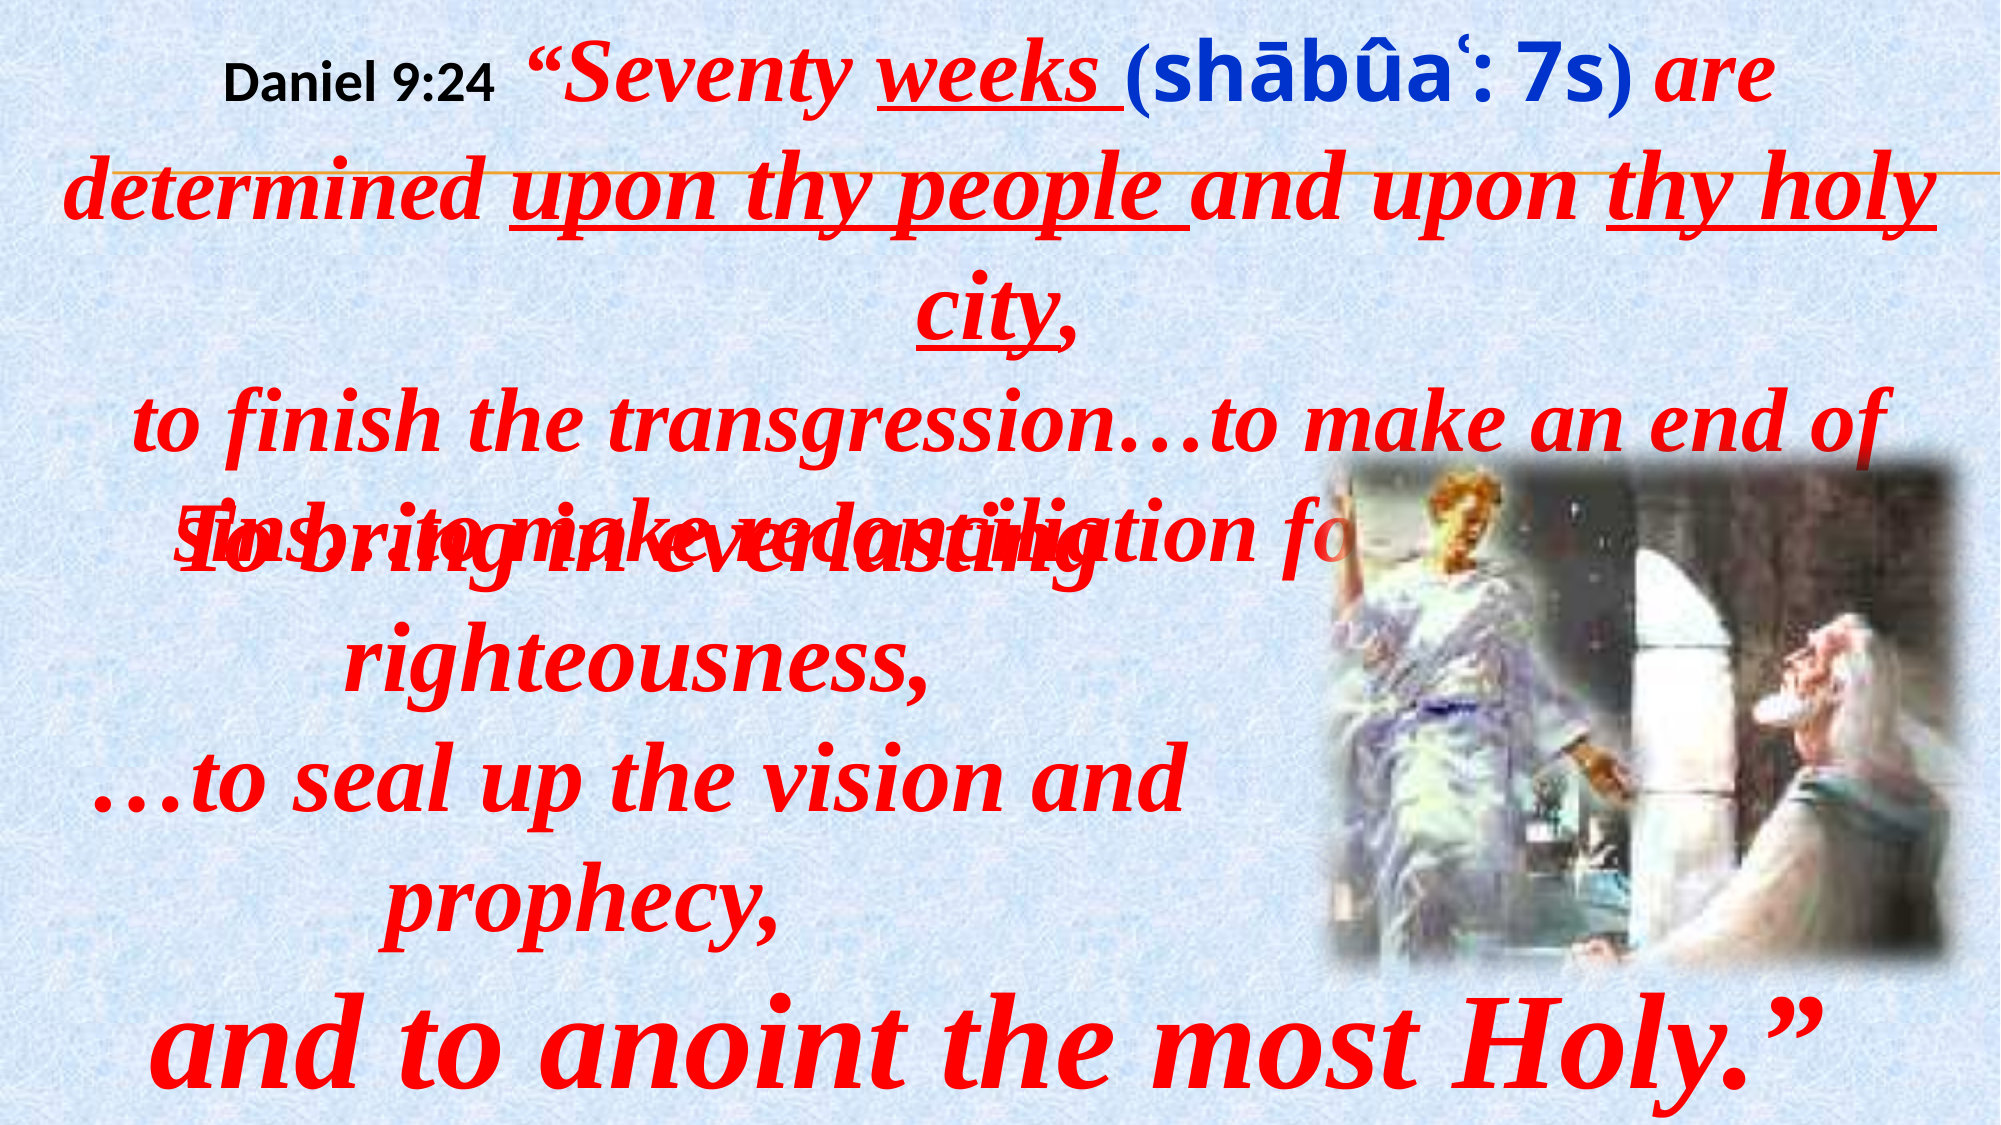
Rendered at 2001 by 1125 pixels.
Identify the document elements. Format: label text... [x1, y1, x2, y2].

text_box and to anoint the most Holy.” [134, 943, 2000, 1124]
text_box To bring in everlasting righteousness, …to seal up the vision and prophecy, [0, 464, 1295, 959]
text_box Daniel 9:24 “Seventy weeks (shābûaʿ: 7s) are determined upon thy people and upon thy holy city, to finish the transgression…to make an end of sins…to make reconciliation for iniquity … [0, 2, 2000, 587]
picture [0, 0, 2001, 1125]
picture [1305, 432, 1982, 988]
